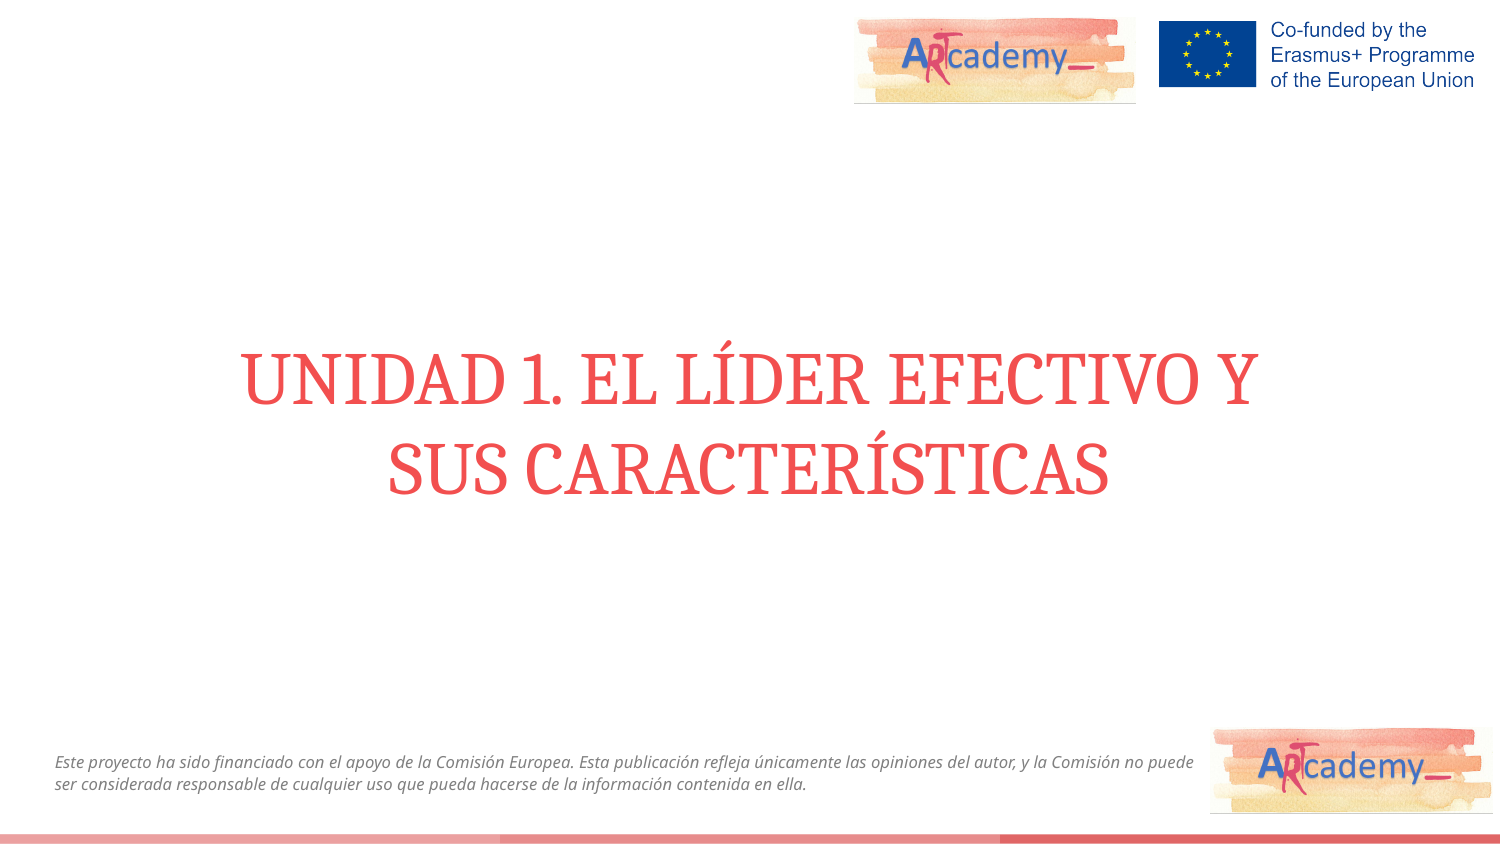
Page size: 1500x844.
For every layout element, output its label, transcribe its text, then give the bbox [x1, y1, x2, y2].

text_box Este proyecto ha sido financiado con el apoyo de la Comisión Europea. Esta publicación refleja únicamente las opiniones del autor, y la Comisión no puede ser considerada responsable de cualquier uso que pueda hacerse de la información contenida en ella. [39, 742, 1205, 811]
picture [1210, 709, 1493, 844]
picture [1158, 21, 1474, 91]
title UNIDAD 1. EL LÍDER EFECTIVO Y SUS CARACTERÍSTICAS [164, 167, 1336, 525]
picture [854, 0, 1137, 134]
